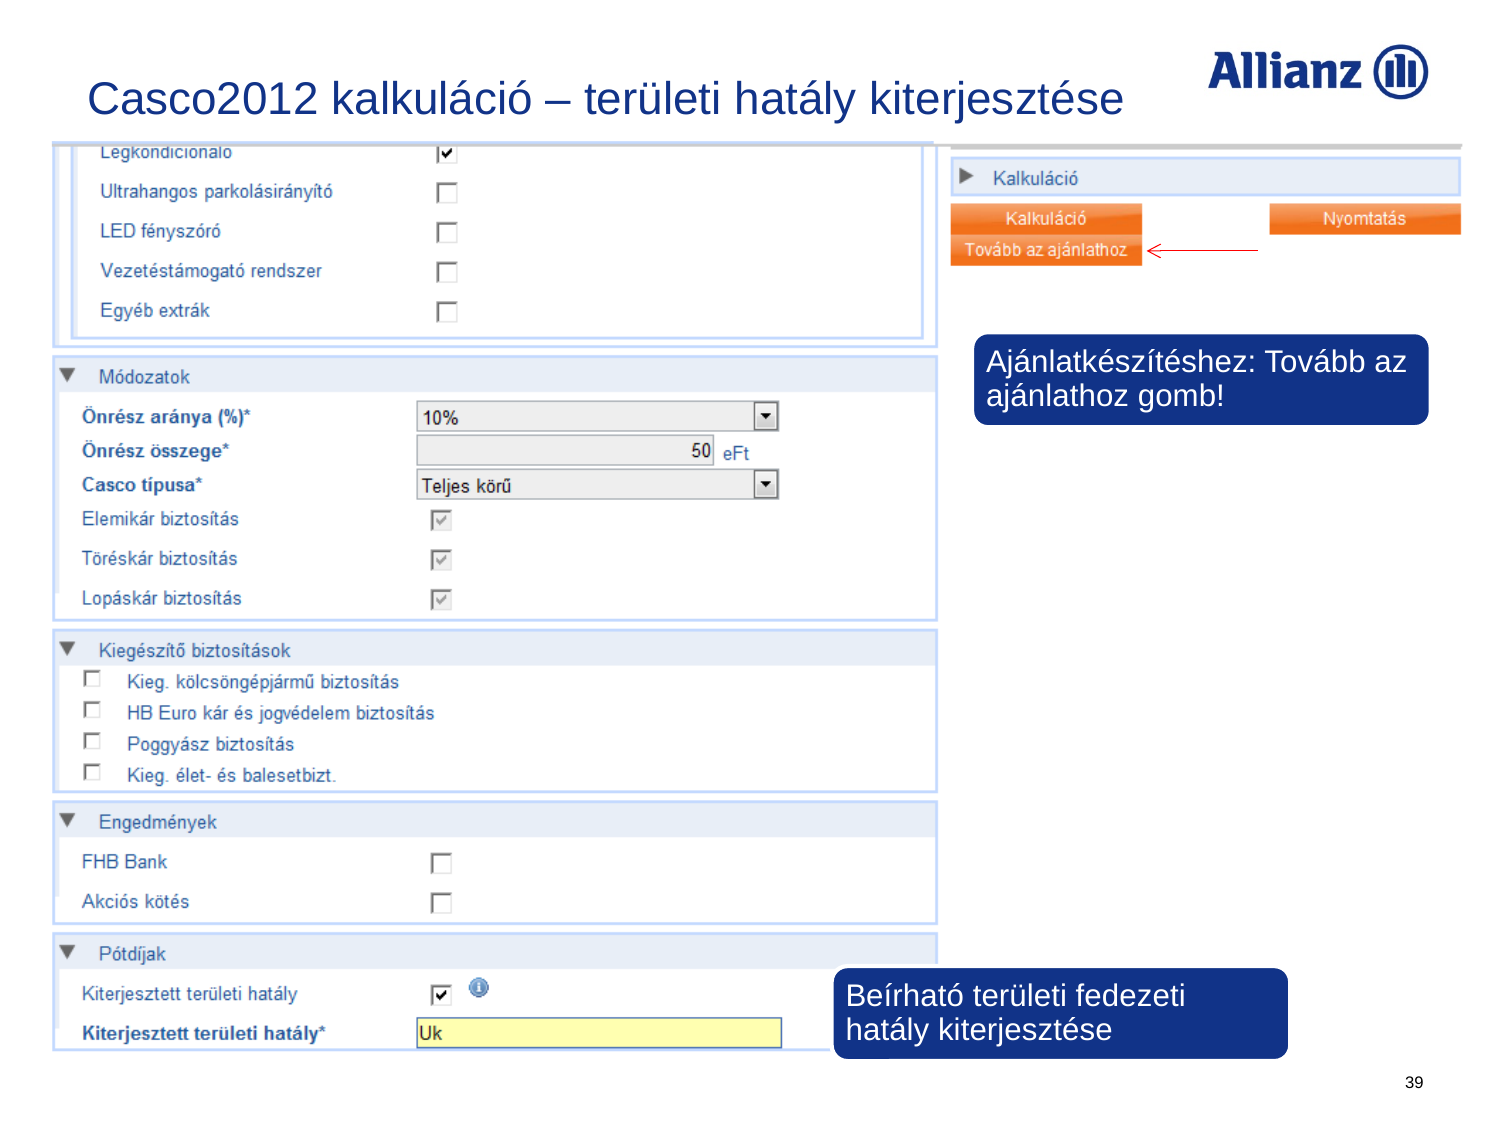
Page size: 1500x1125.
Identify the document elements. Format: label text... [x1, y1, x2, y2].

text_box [971, 331, 1431, 428]
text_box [831, 965, 1291, 1062]
picture [1204, 41, 1431, 102]
text_box Casco2012 kalkuláció – területi hatály kiterjesztése [72, 61, 1230, 117]
picture [51, 141, 1463, 1062]
